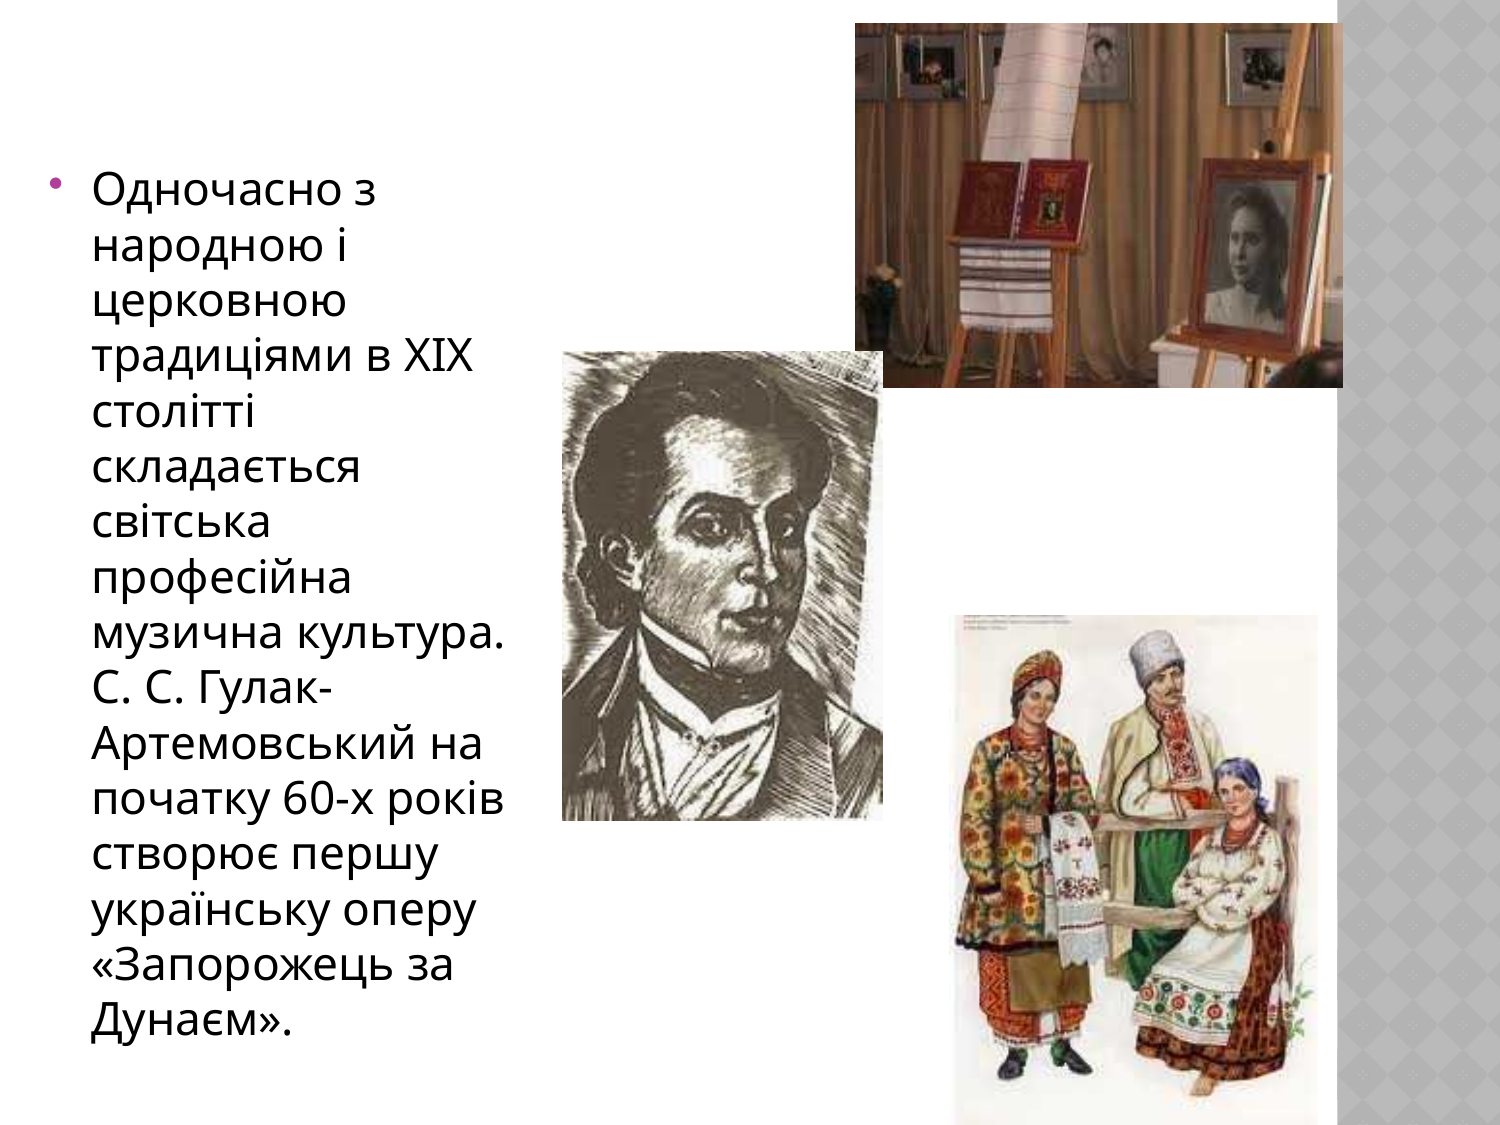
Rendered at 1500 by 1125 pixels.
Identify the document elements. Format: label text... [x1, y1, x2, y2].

list Одночасно з народною і церковною традиціями в XIX столітті складається світська професійна музична культура. С. С. Гулак-Артемовський на початку 60-х років створює першу українську оперу «Запорожець за Дунаєм». [35, 152, 528, 1076]
picture [562, 23, 1343, 821]
picture [948, 614, 1319, 1125]
